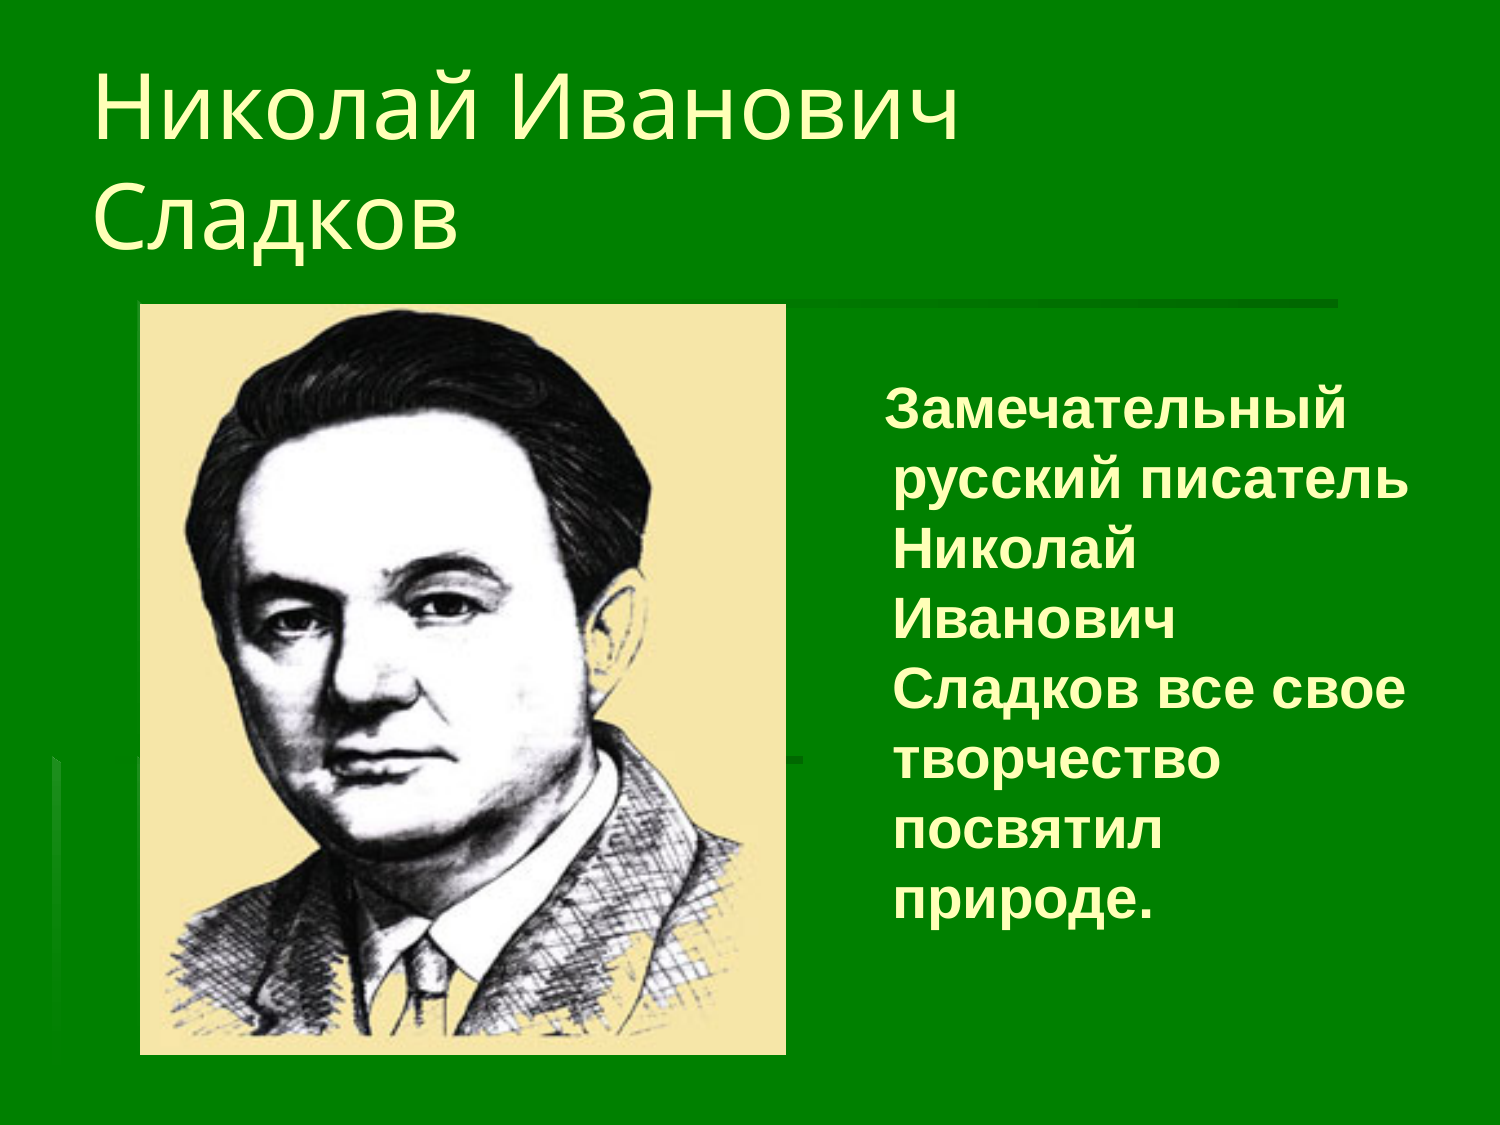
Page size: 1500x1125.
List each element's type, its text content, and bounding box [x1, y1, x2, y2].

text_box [140, 304, 786, 1055]
list Замечательный русский писатель Николай Иванович Сладков все свое творчество посвятил природе. [820, 280, 1446, 1026]
title Николай Иванович Сладков [74, 39, 1451, 276]
